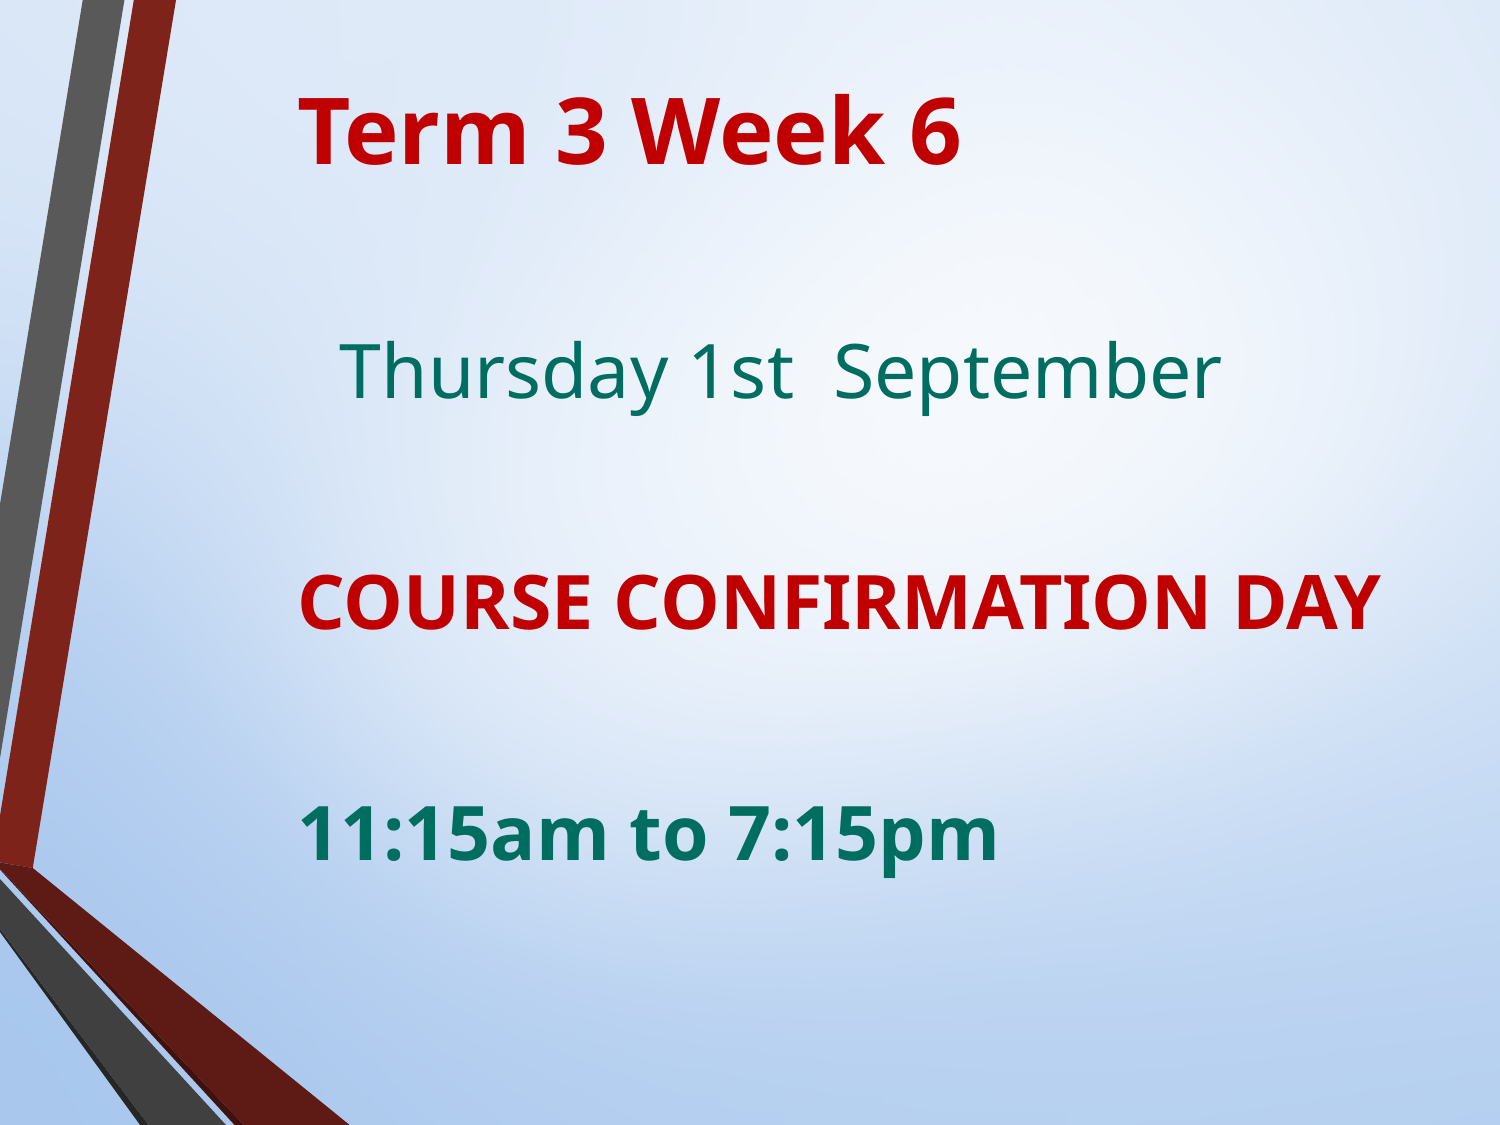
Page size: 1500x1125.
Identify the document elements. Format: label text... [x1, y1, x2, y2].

list Term 3 Week 6 Thursday 1st September COURSE CONFIRMATION DAY 11:15am to 7:15pm [159, 30, 1424, 917]
